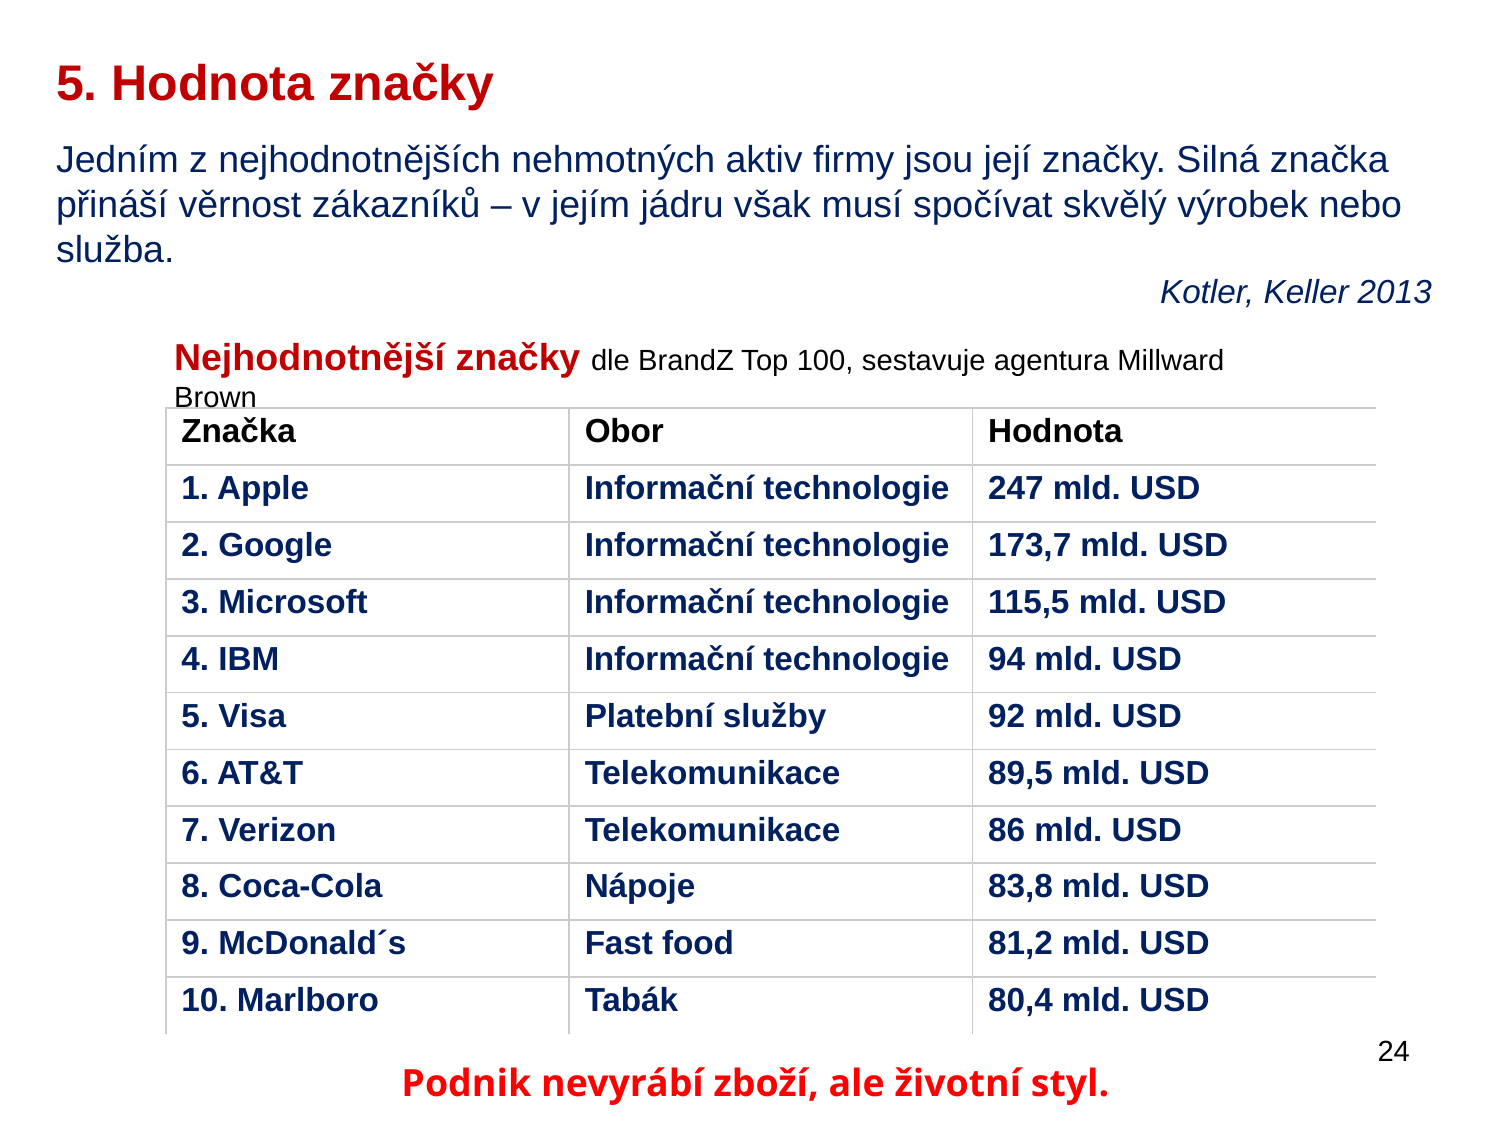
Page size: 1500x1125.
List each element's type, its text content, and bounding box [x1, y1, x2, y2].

table_cell 81,2 mld. USD [973, 921, 1376, 976]
text_box Podnik nevyrábí zboží, ale životní styl. [283, 1051, 1229, 1112]
table_cell 6. AT&T [167, 750, 568, 805]
table_cell Nápoje [570, 864, 972, 919]
table_cell Tabák [570, 978, 972, 1034]
table_header Hodnota [973, 409, 1376, 464]
table_cell 92 mld. USD [973, 693, 1376, 749]
table_cell Telekomunikace [570, 807, 972, 862]
table_cell 115,5 mld. USD [973, 580, 1376, 635]
table_cell 94 mld. USD [973, 637, 1376, 692]
table_cell Informační technologie [570, 580, 972, 635]
table_cell 10. Marlboro [167, 978, 568, 1034]
table_cell Informační technologie [570, 523, 972, 578]
table_cell 9. McDonald´s [167, 921, 568, 976]
table_cell 1. Apple [167, 466, 568, 521]
table_cell 4. IBM [167, 637, 568, 692]
table_cell 80,4 mld. USD [973, 978, 1376, 1034]
table_cell 5. Visa [167, 693, 568, 749]
text_box 5. Hodnota značky Jedním z nejhodnotnějších nehmotných aktiv firmy jsou její značky. Silná značka přináší věrnost zákazníků – v jejím jádru však musí spočívat skvělý výrobek nebo služba. Kotler, Keller 2013 [41, 42, 1447, 318]
table_cell 8. Coca-Cola [167, 864, 568, 919]
table_cell 86 mld. USD [973, 807, 1376, 862]
table_cell Informační technologie [570, 637, 972, 692]
table_cell 2. Google [167, 523, 568, 578]
table_cell 173,7 mld. USD [973, 523, 1376, 578]
table_cell Platební služby [570, 693, 972, 749]
table_cell 7. Verizon [167, 807, 568, 862]
table_cell 3. Microsoft [167, 580, 568, 635]
table_header Obor [570, 421, 972, 464]
text_box Nejhodnotnější značky dle BrandZ Top 100, sestavuje agentura Millward Brown [159, 325, 1329, 421]
table_cell Fast food [570, 921, 972, 976]
table_cell Telekomunikace [570, 750, 972, 805]
table_cell 247 mld. USD [973, 466, 1376, 521]
table_cell 89,5 mld. USD [973, 750, 1376, 805]
table_cell 83,8 mld. USD [973, 864, 1376, 919]
slide_number 24 [1074, 1024, 1425, 1103]
table_header Značka [167, 421, 568, 464]
table_cell Informační technologie [570, 466, 972, 521]
